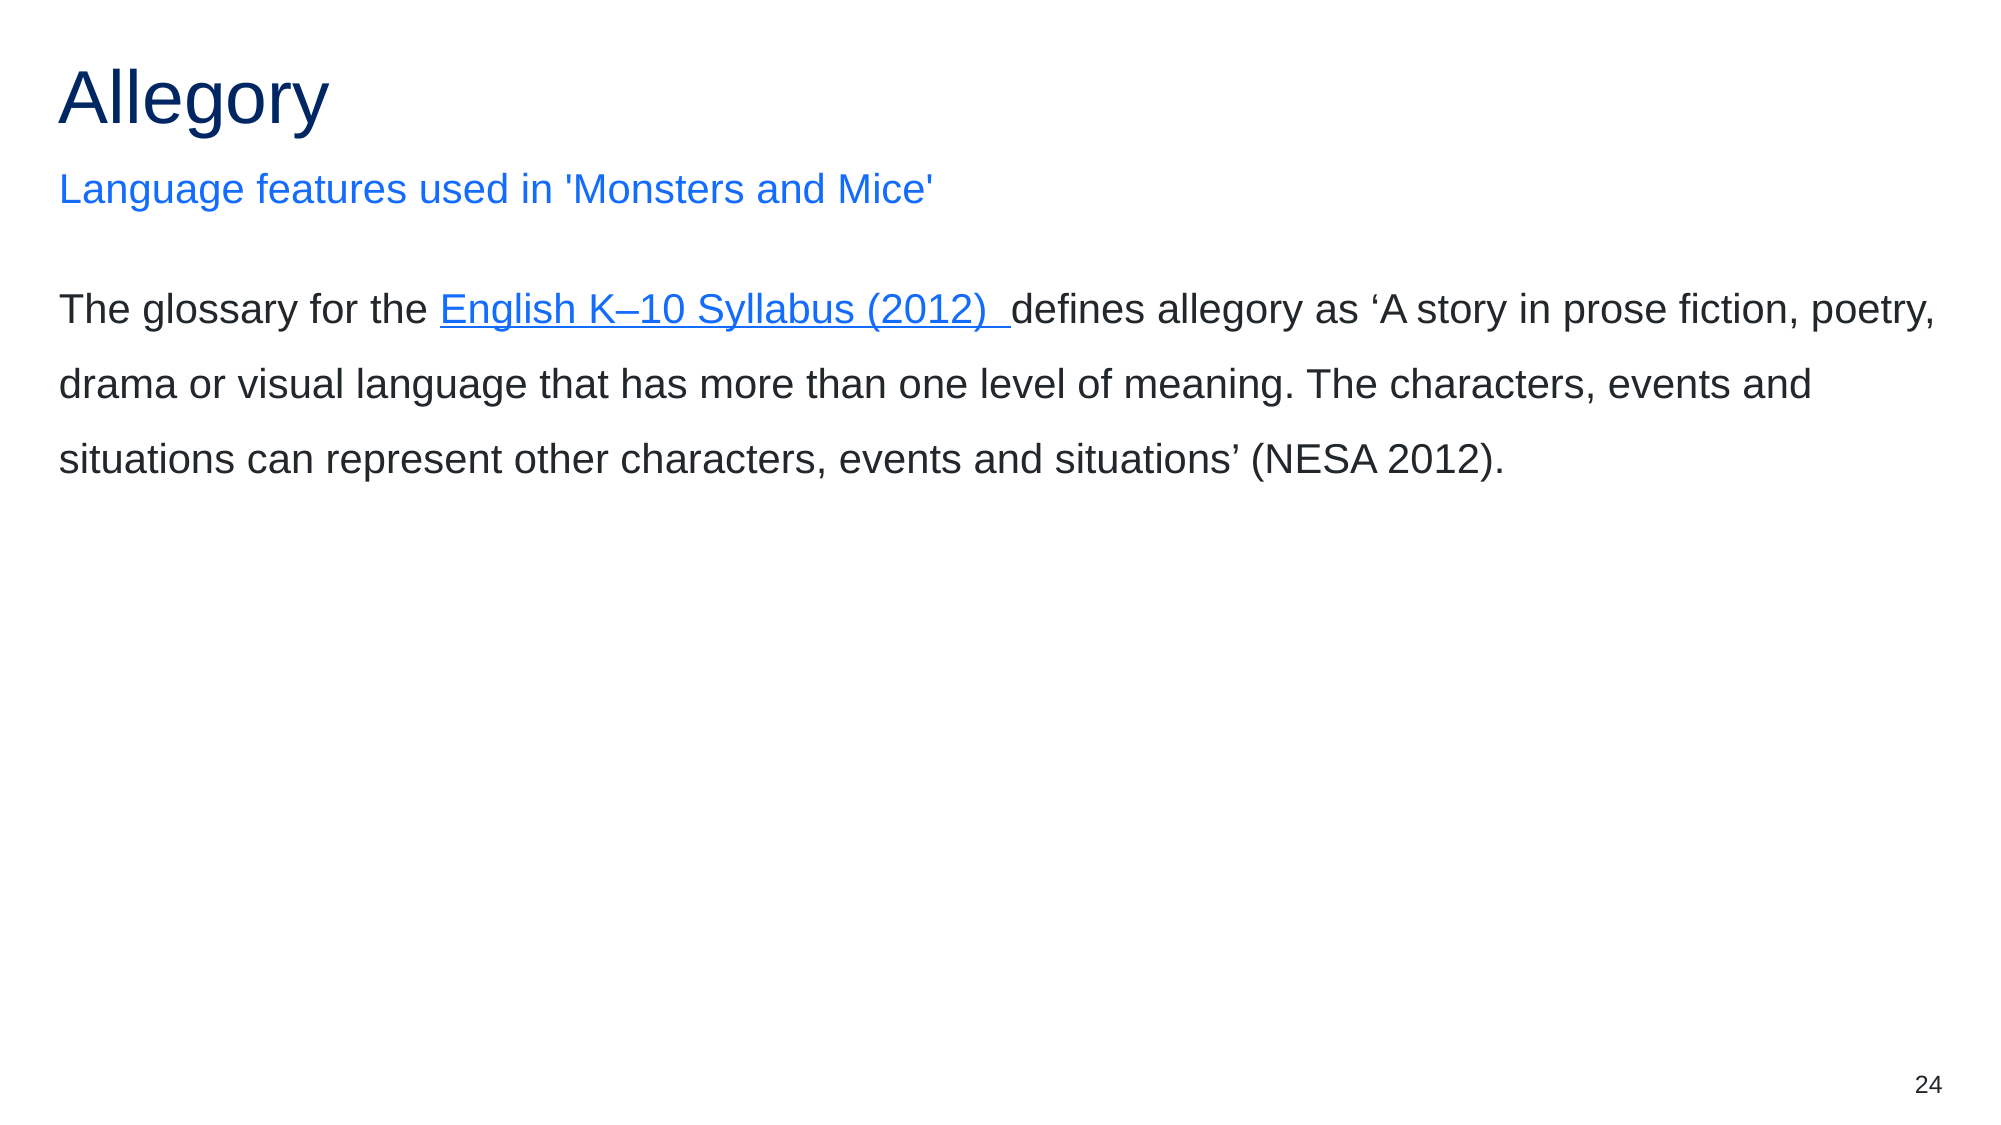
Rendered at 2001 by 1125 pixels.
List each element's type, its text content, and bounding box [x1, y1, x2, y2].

list The glossary for the English K–10 Syllabus (2012) defines allegory as ‘A story in prose fiction, poetry, drama or visual language that has more than one level of meaning. The characters, events and situations can represent other characters, events and situations’ (NESA 2012). [59, 257, 1943, 1046]
slide_number 24 [1824, 1068, 1943, 1099]
title Allegory [59, 59, 1943, 149]
list Language features used in 'Monsters and Mice' [59, 161, 1943, 212]
